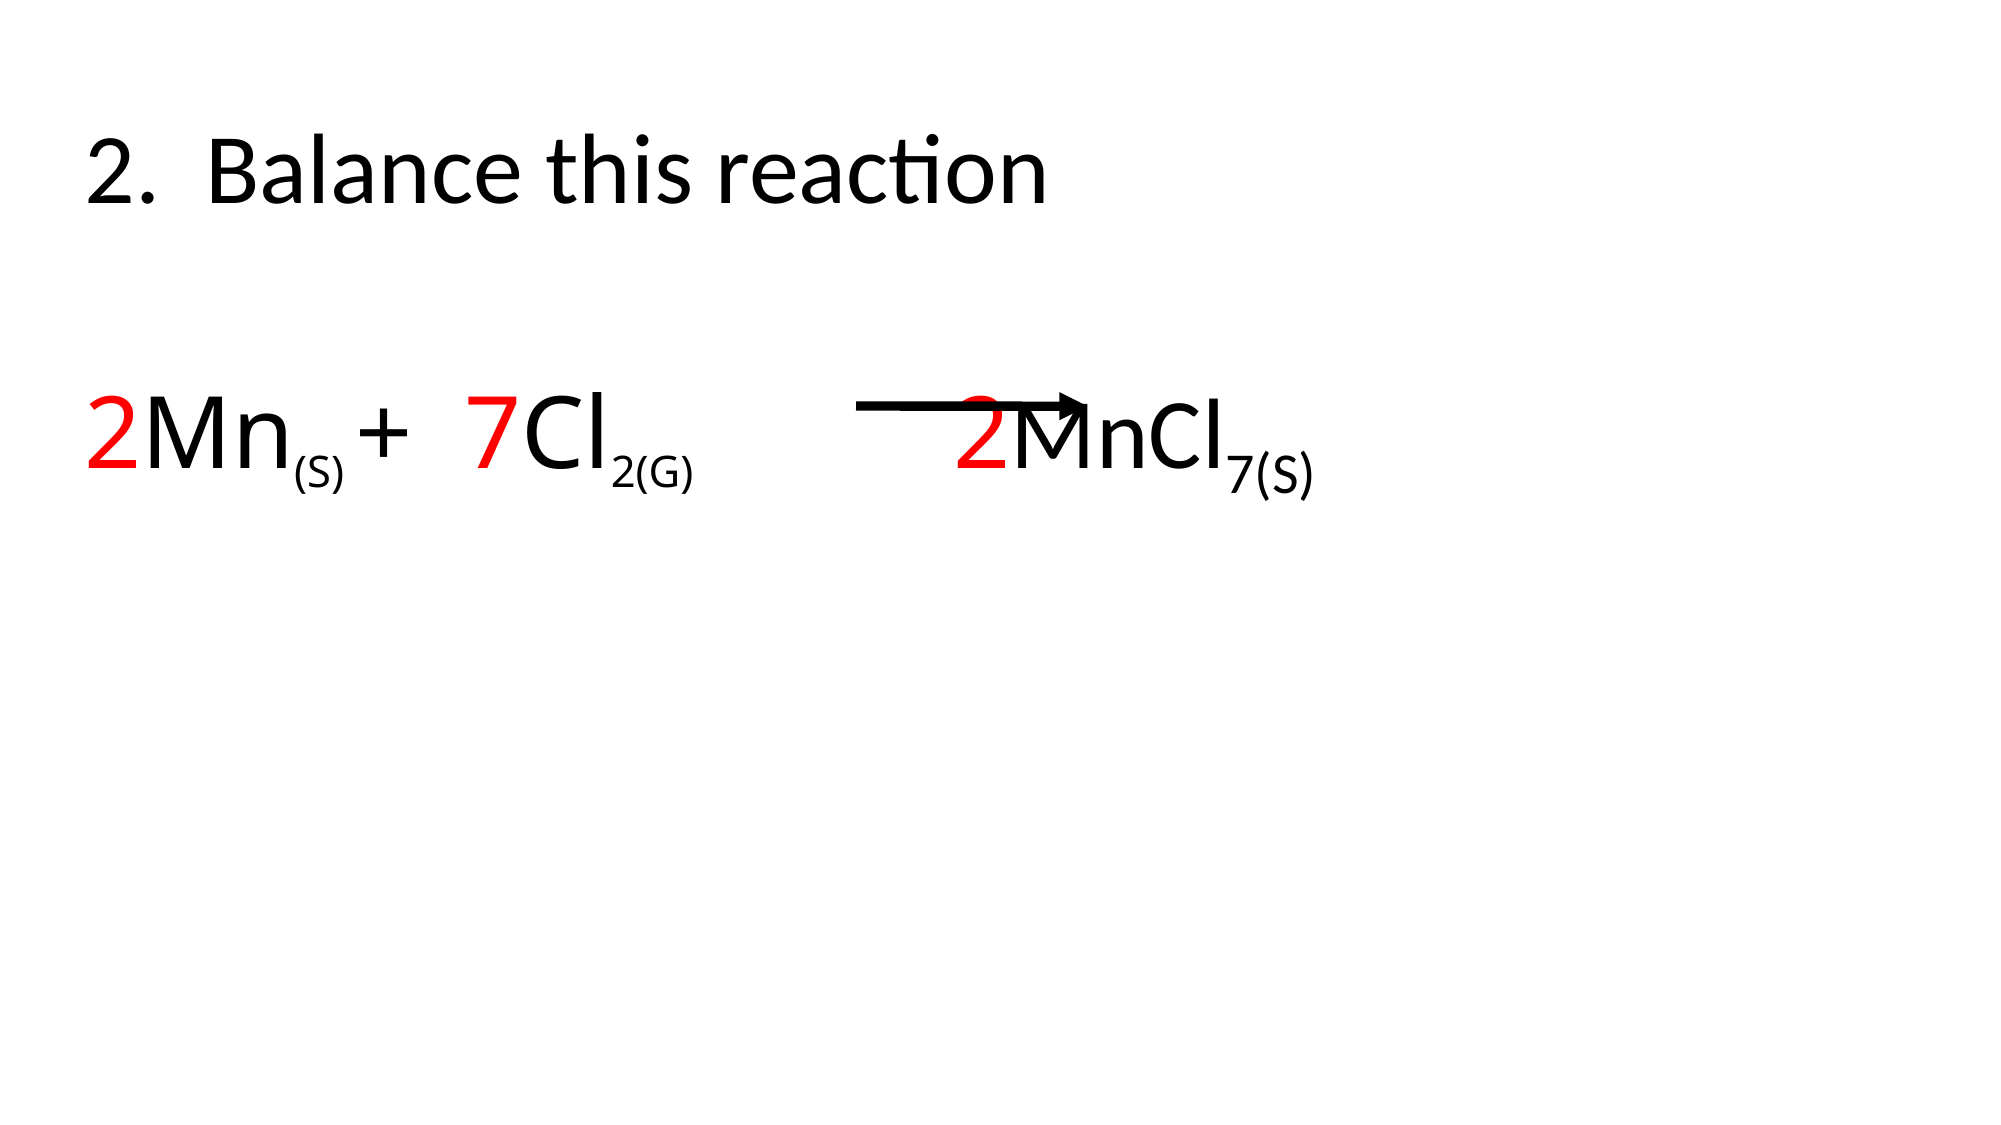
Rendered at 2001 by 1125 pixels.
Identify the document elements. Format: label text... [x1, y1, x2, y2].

text_box 2. Balance this reaction 2Mn(S) + 7Cl2(G) 2MnCl7(S) [69, 95, 1919, 667]
